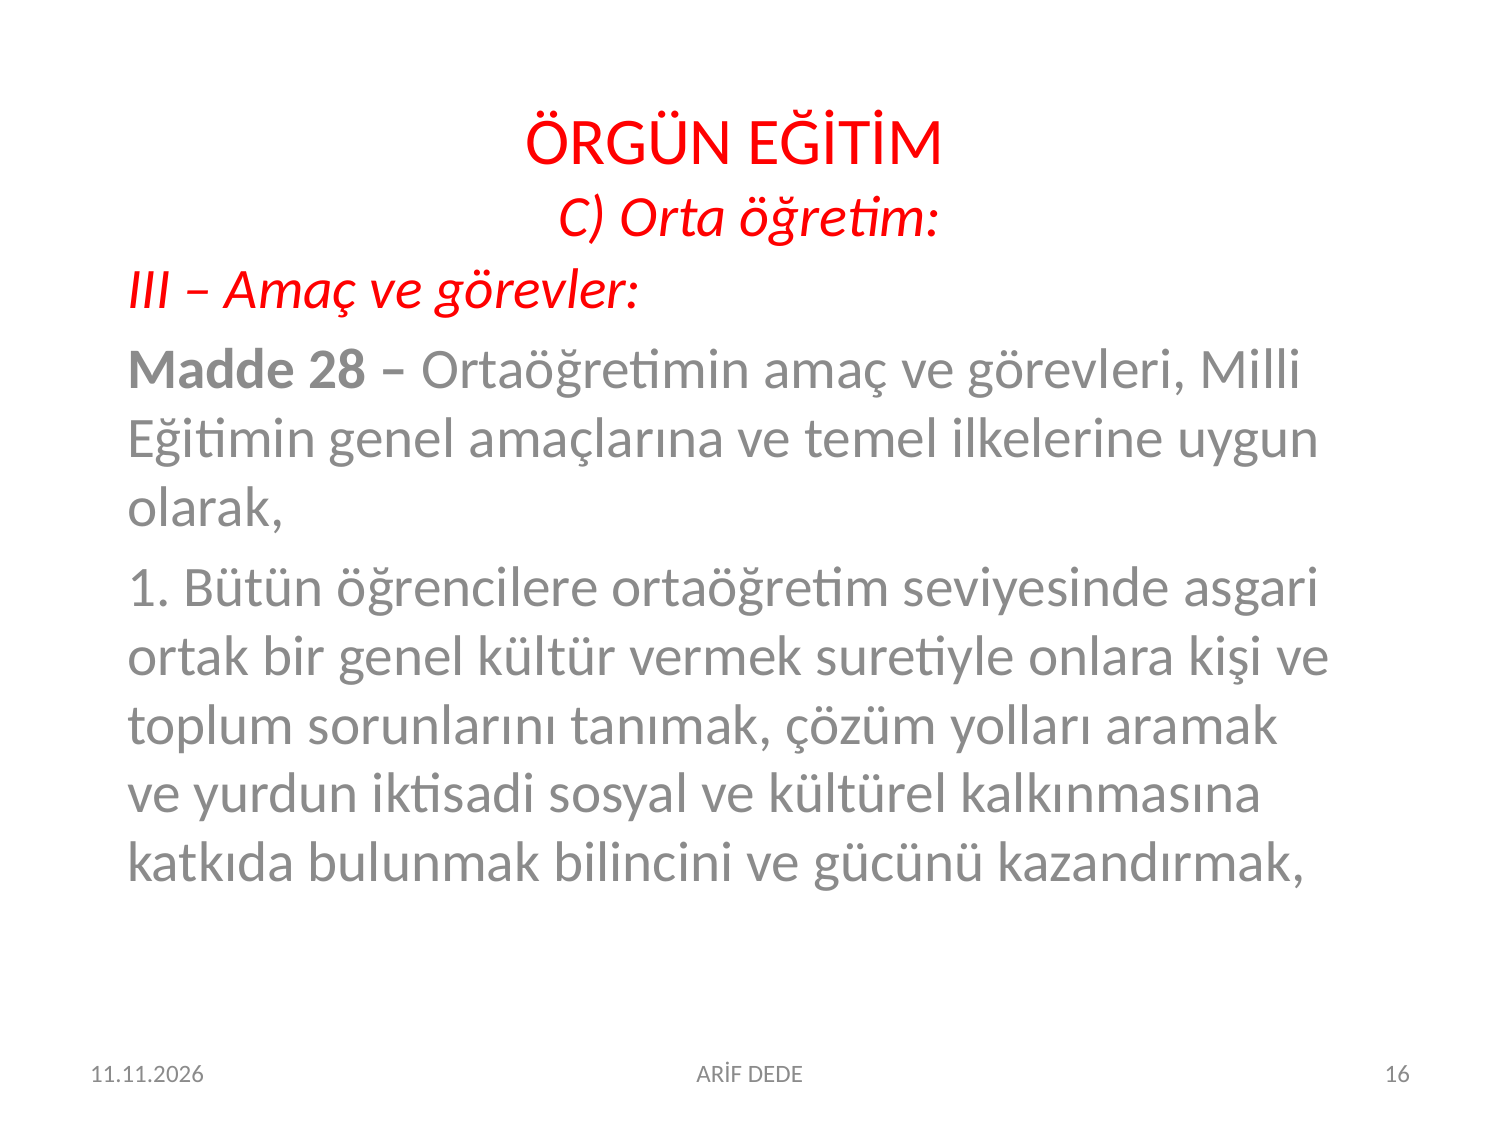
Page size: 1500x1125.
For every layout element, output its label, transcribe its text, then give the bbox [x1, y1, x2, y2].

title ÖRGÜN EĞİTİM C) Orta öğretim: [112, 78, 1388, 268]
slide_number 16 [1074, 1042, 1425, 1103]
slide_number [75, 1042, 425, 1103]
subtitle III – Amaç ve görevler: Madde 28 – Ortaöğretimin amaç ve görevleri, Milli Eğitimin genel amaçlarına ve temel ilkelerine uygun olarak, 1. Bütün öğrencilere ortaöğretim seviyesinde asgari ortak bir genel kültür vermek suretiyle onlara kişi ve toplum sorunlarını tanımak, çözüm yolları aramak ve yurdun iktisadi sosyal ve kültürel kalkınmasına katkıda bulunmak bilincini ve gücünü kazandırmak, [112, 243, 1353, 925]
footer ARİF DEDE [512, 1042, 988, 1103]
